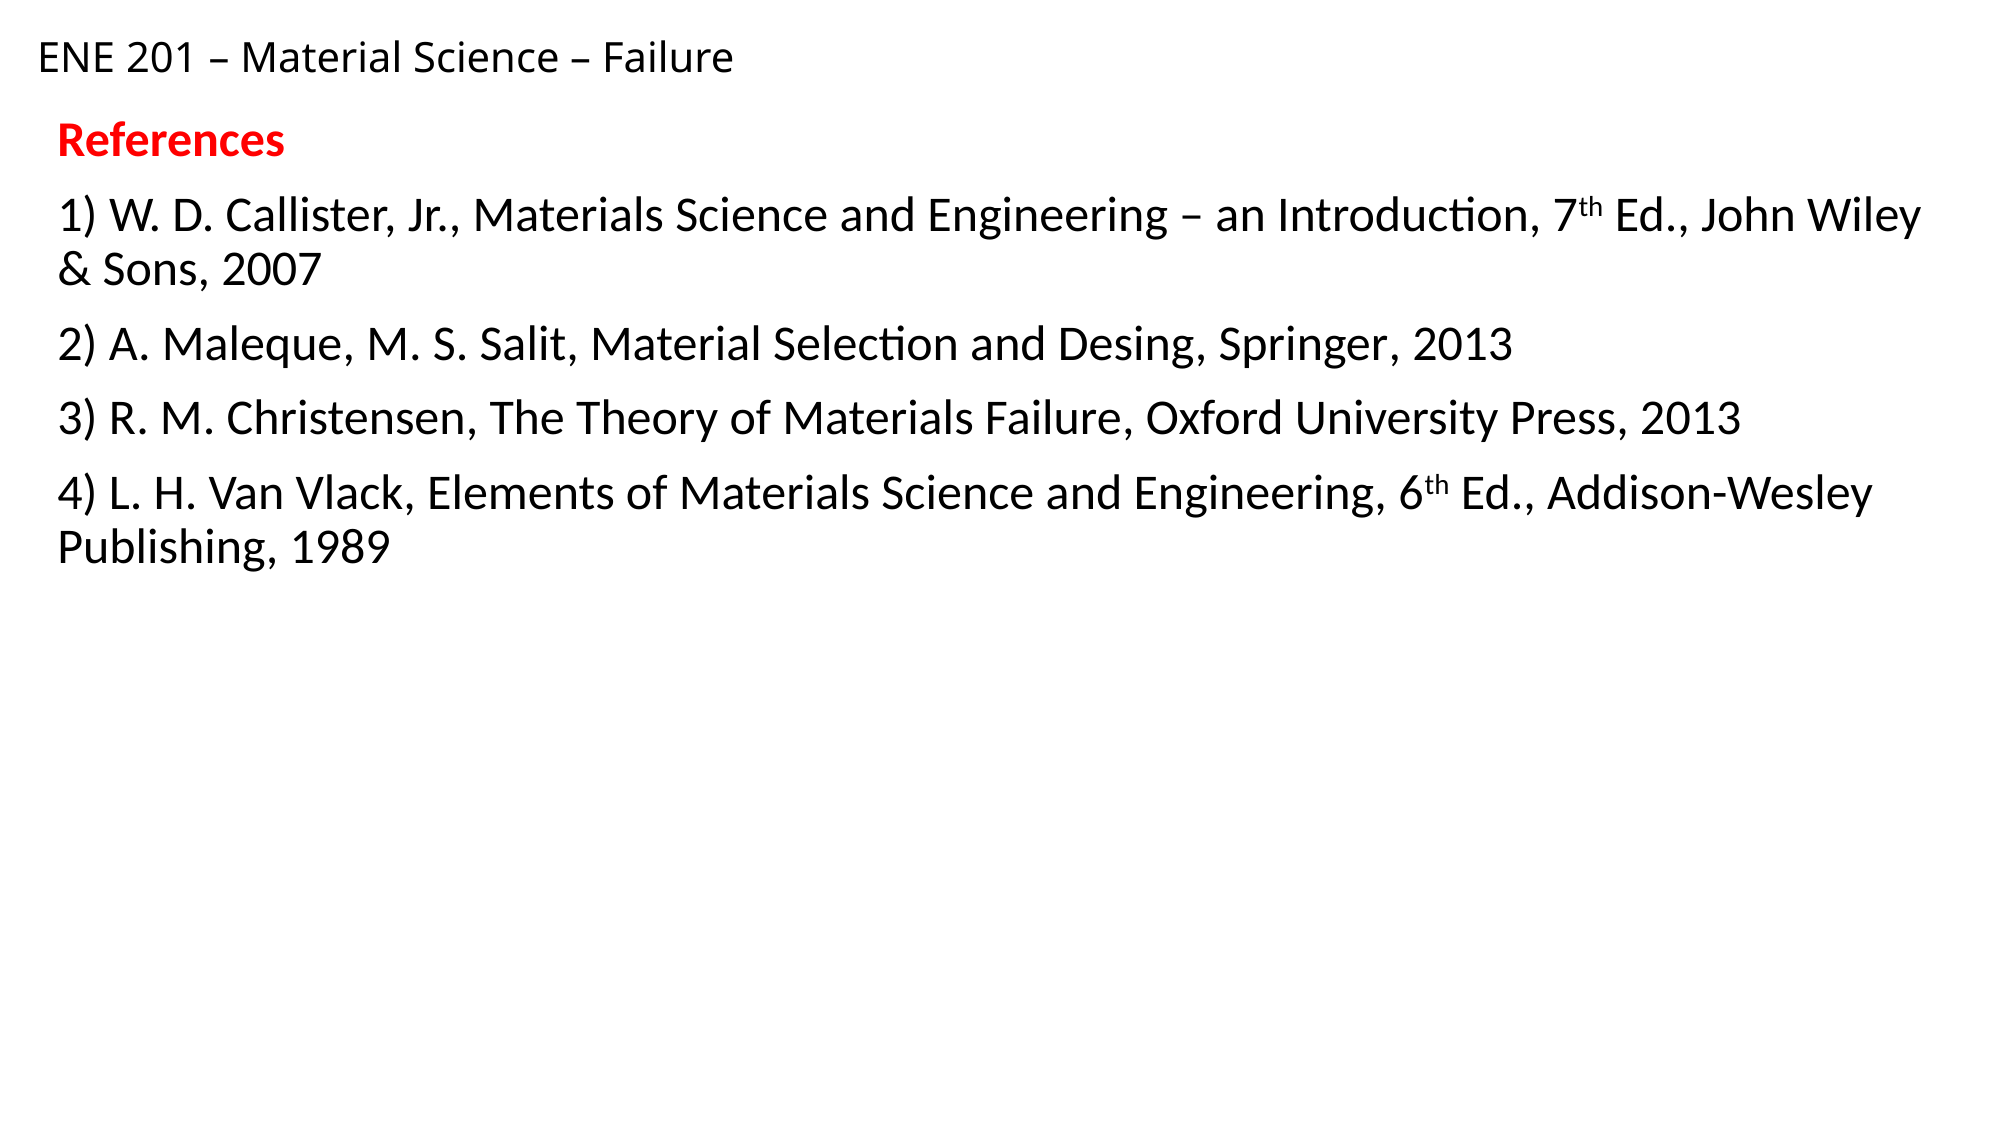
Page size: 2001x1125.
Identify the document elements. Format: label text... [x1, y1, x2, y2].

subtitle References 1) W. D. Callister, Jr., Materials Science and Engineering – an Introduction, 7th Ed., John Wiley & Sons, 2007 2) A. Maleque, M. S. Salit, Material Selection and Desing, Springer, 2013 3) R. M. Christensen, The Theory of Materials Failure, Oxford University Press, 2013 4) L. H. Van Vlack, Elements of Materials Science and Engineering, 6th Ed., Addison-Wesley Publishing, 1989 [42, 105, 1948, 1086]
title ENE 201 – Material Science – Failure [22, 25, 1750, 89]
